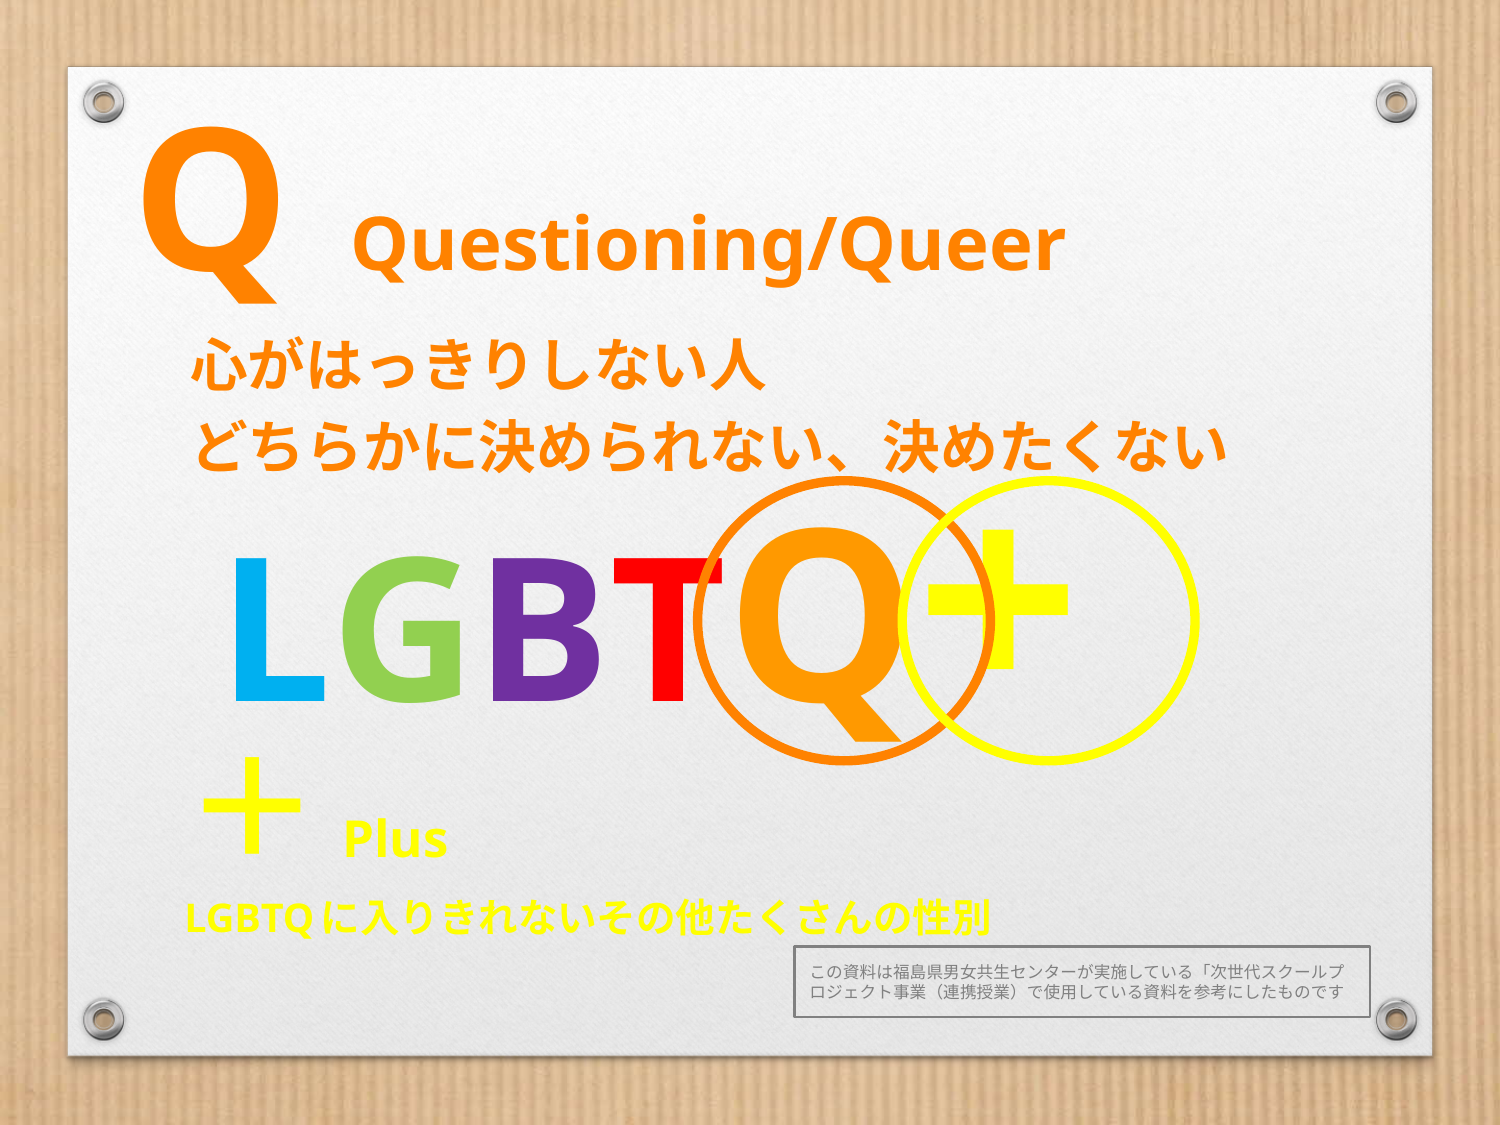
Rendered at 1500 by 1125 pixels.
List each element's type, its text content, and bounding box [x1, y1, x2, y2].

text_box [696, 479, 946, 721]
text_box この資料は福島県男女共生センターが実施している「次世代スクールプロジェクト事業（連携授業）で使用している資料を参考にしたものです [793, 945, 1371, 1018]
picture [0, 0, 1500, 1125]
text_box [900, 479, 1197, 721]
text_box ＋Plus LGBTQに入りきれないその他たくさんの性別 [184, 721, 1436, 941]
text_box LGBTQ+ [218, 413, 1228, 721]
text_box Q Questioning/Queer 心がはっきりしない人 どちらかに決められない、決めたくない [132, 36, 1314, 481]
